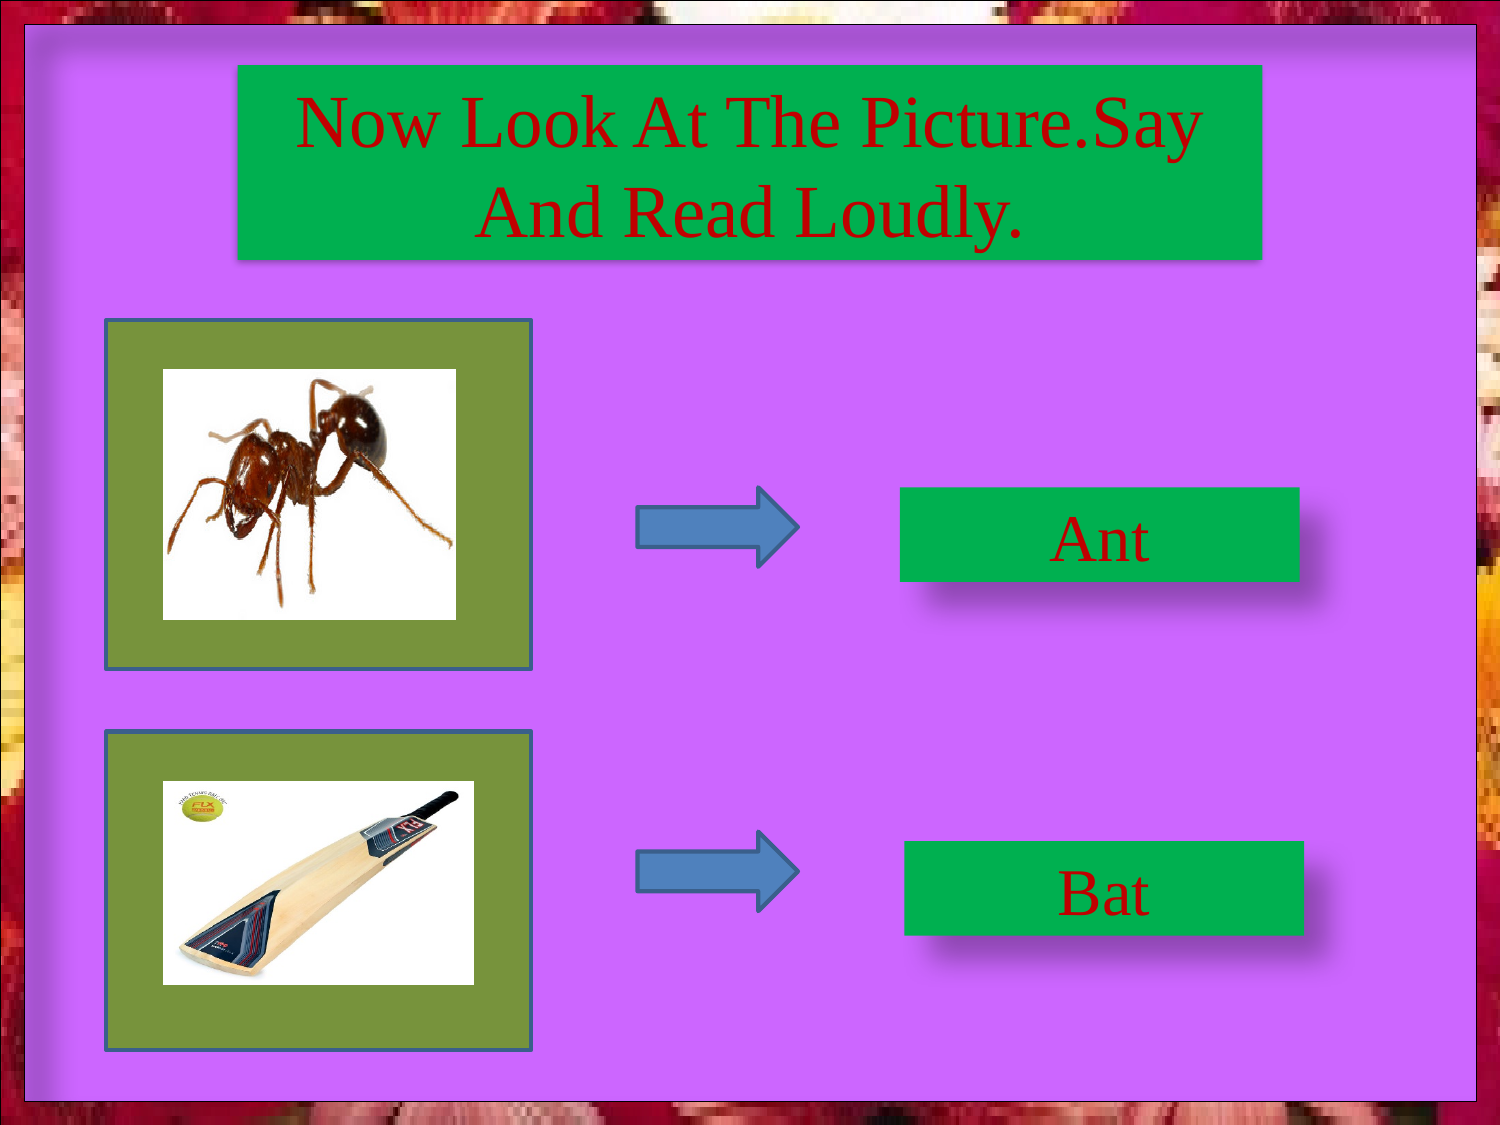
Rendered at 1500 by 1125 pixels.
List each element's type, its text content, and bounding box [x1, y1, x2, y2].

text_box Ant [899, 487, 1300, 582]
text_box [635, 485, 801, 569]
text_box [105, 731, 532, 1051]
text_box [105, 319, 532, 670]
text_box Now Look At The Picture.Say And Read Loudly. [237, 65, 1263, 260]
text_box Bat [904, 841, 1305, 936]
text_box [0, 0, 1500, 1125]
text_box [635, 829, 801, 914]
